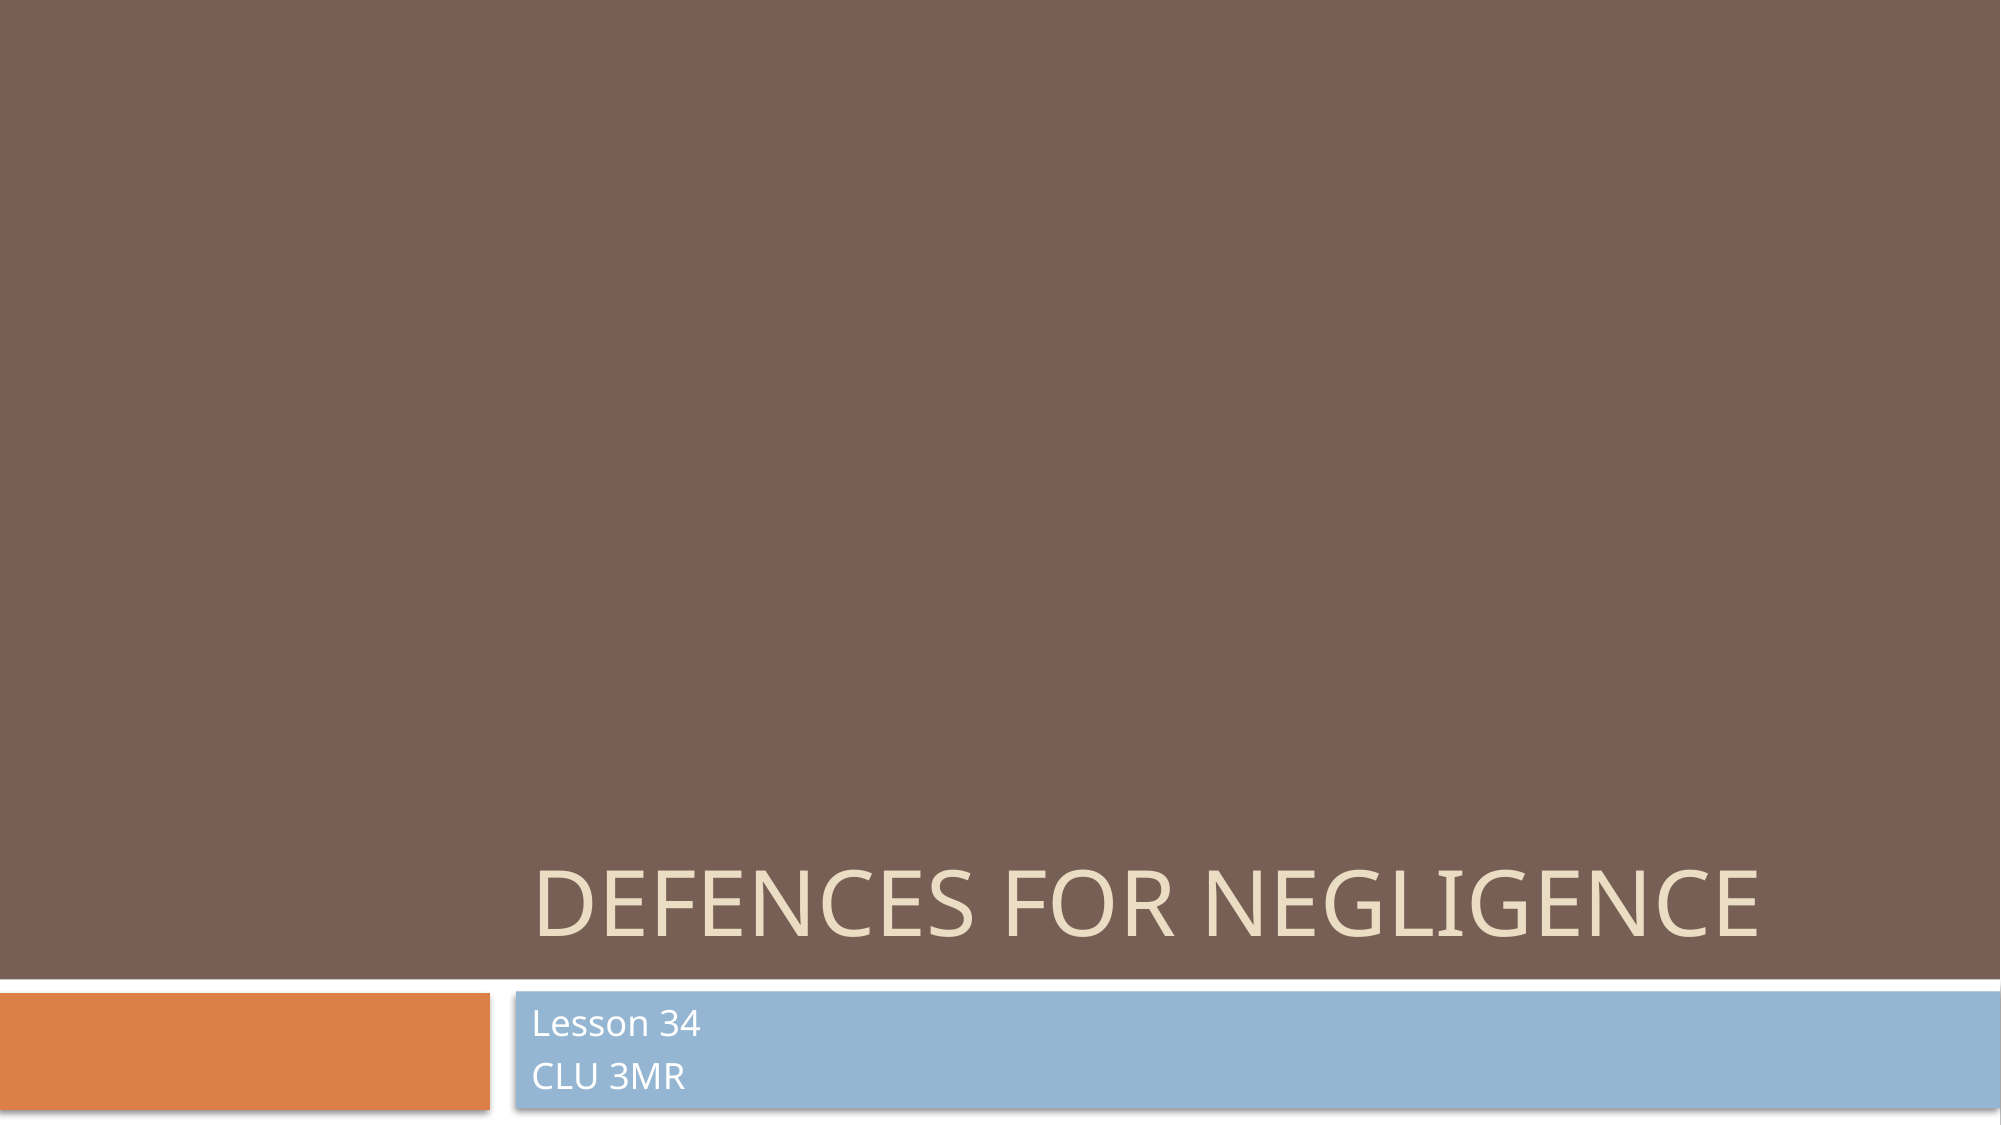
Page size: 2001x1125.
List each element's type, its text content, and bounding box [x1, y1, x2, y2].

title Defences for Negligence [516, 662, 1934, 963]
subtitle Lesson 34 CLU 3MR [516, 992, 1984, 1105]
